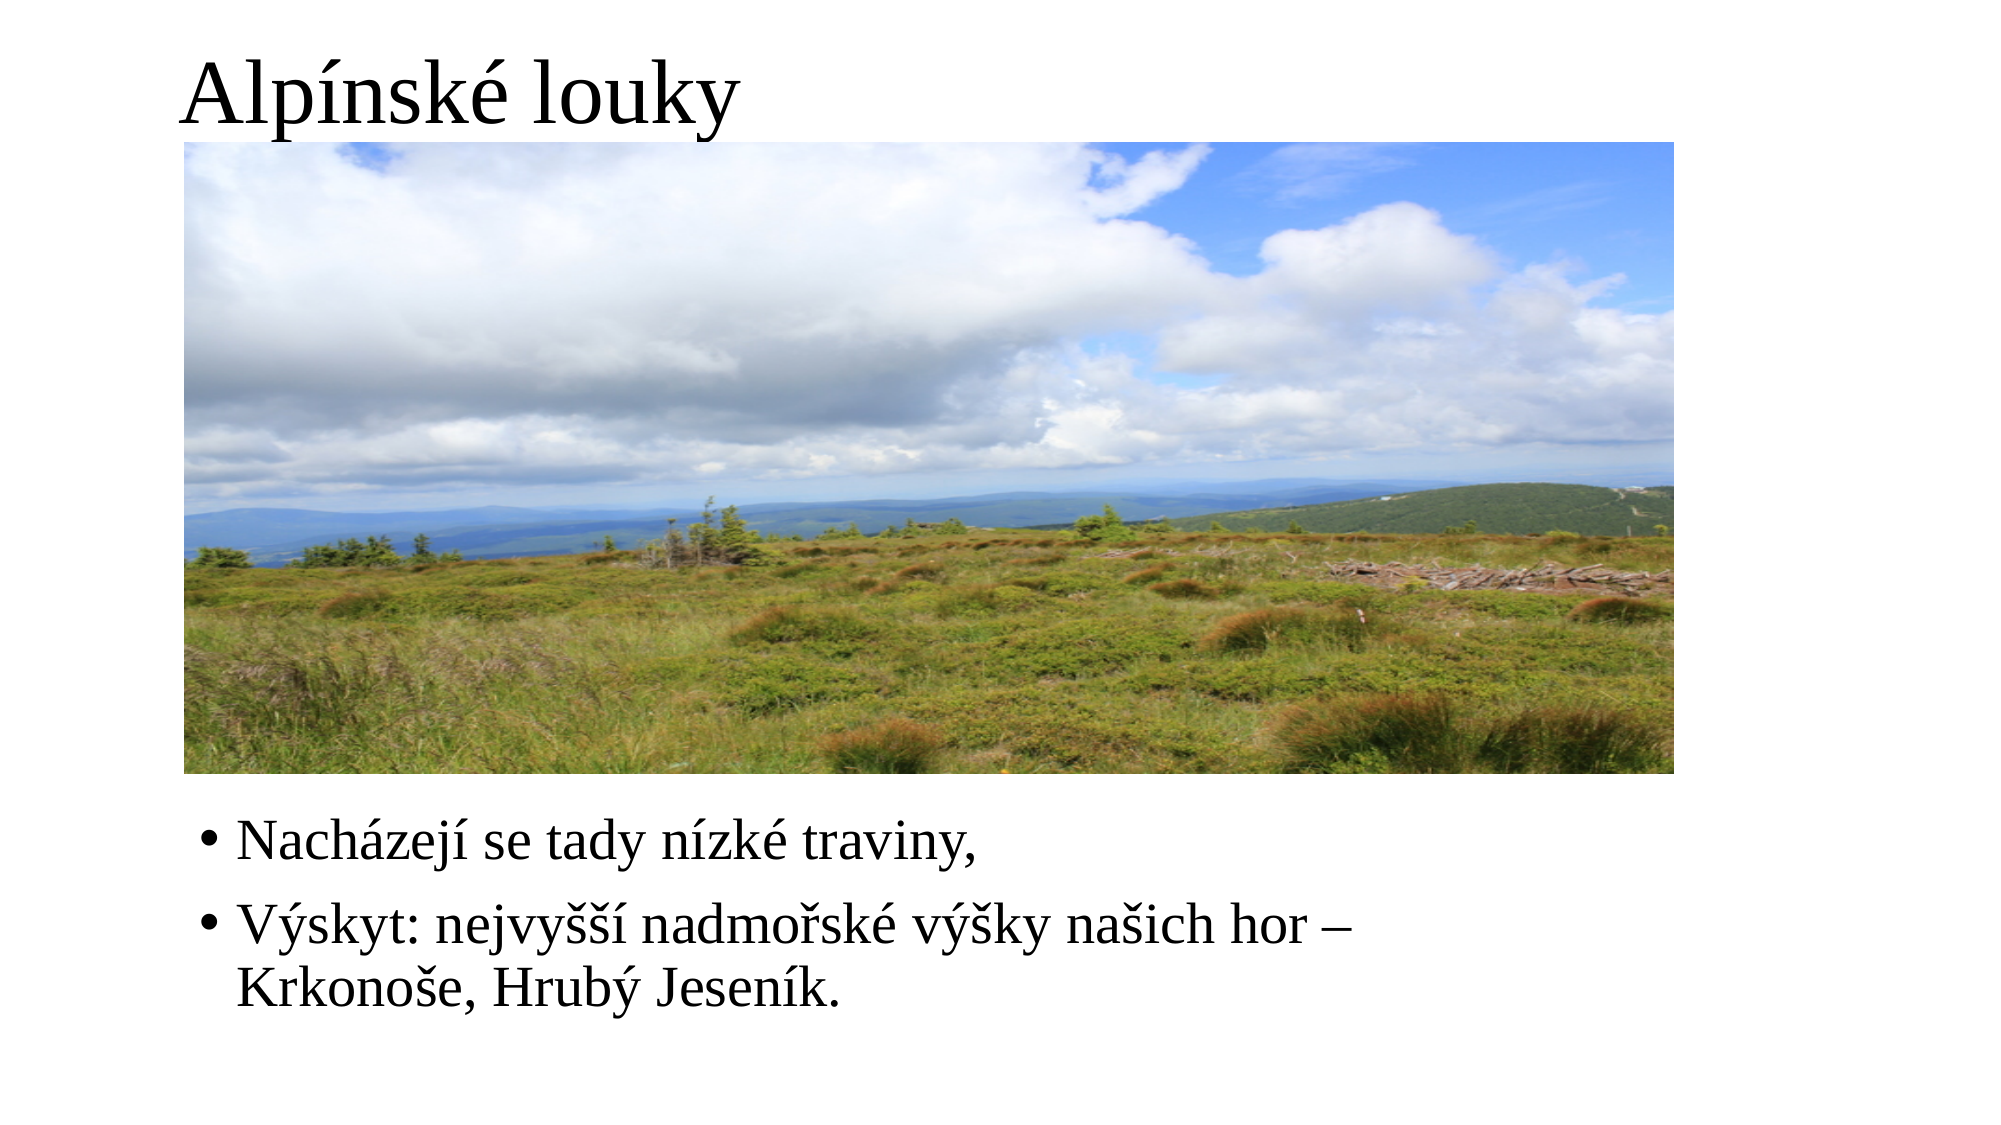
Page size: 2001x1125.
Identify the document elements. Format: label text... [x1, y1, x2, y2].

list Nacházejí se tady nízké traviny, Výskyt: nejvyšší nadmořské výšky našich hor – Krkonoše, Hrubý Jeseník. [184, 801, 1544, 1125]
title Alpínské louky [163, 0, 1514, 188]
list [184, 142, 1674, 774]
